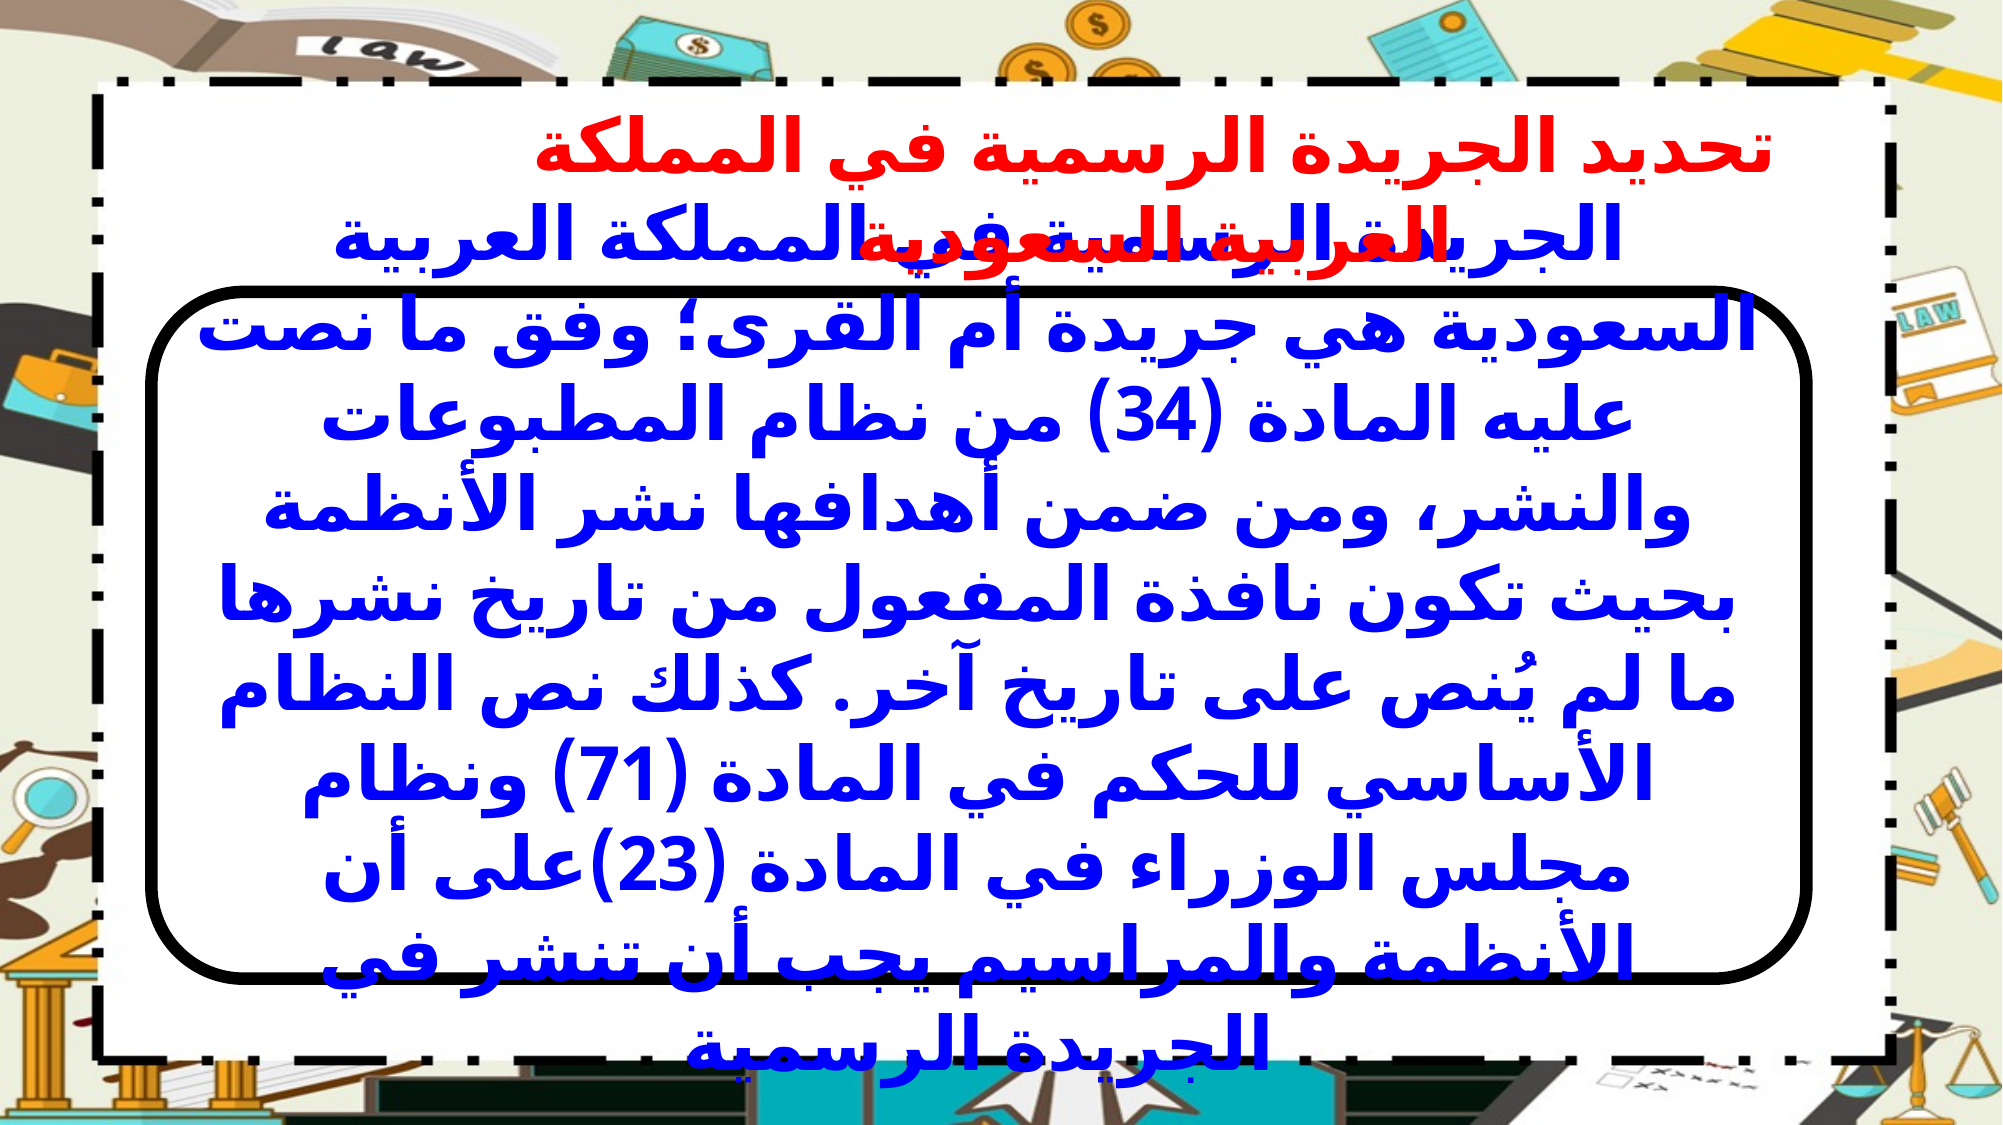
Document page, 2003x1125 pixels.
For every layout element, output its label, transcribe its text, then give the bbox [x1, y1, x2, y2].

text_box تحديد الجريدة الرسمية في المملكة العربية السعودية [499, 92, 1811, 283]
picture [0, 0, 2003, 1125]
text_box الجريدة الرسمية في المملكة العربية السعودية هي جريدة أم القرى؛ وفق ما نصت عليه المادة (34) من نظام المطبوعات والنشر، ومن ضمن أهدافها نشر الأنظمة بحيث تكون نافذة المفعول من تاريخ نشرها ما لم يُنص على تاريخ آخر. كذلك نص النظام الأساسي للحكم في المادة (71) ونظام مجلس الوزراء في المادة (23)على أن الأنظمة والمراسيم يجب أن تنشر في الجريدة الرسمية [150, 290, 1808, 980]
